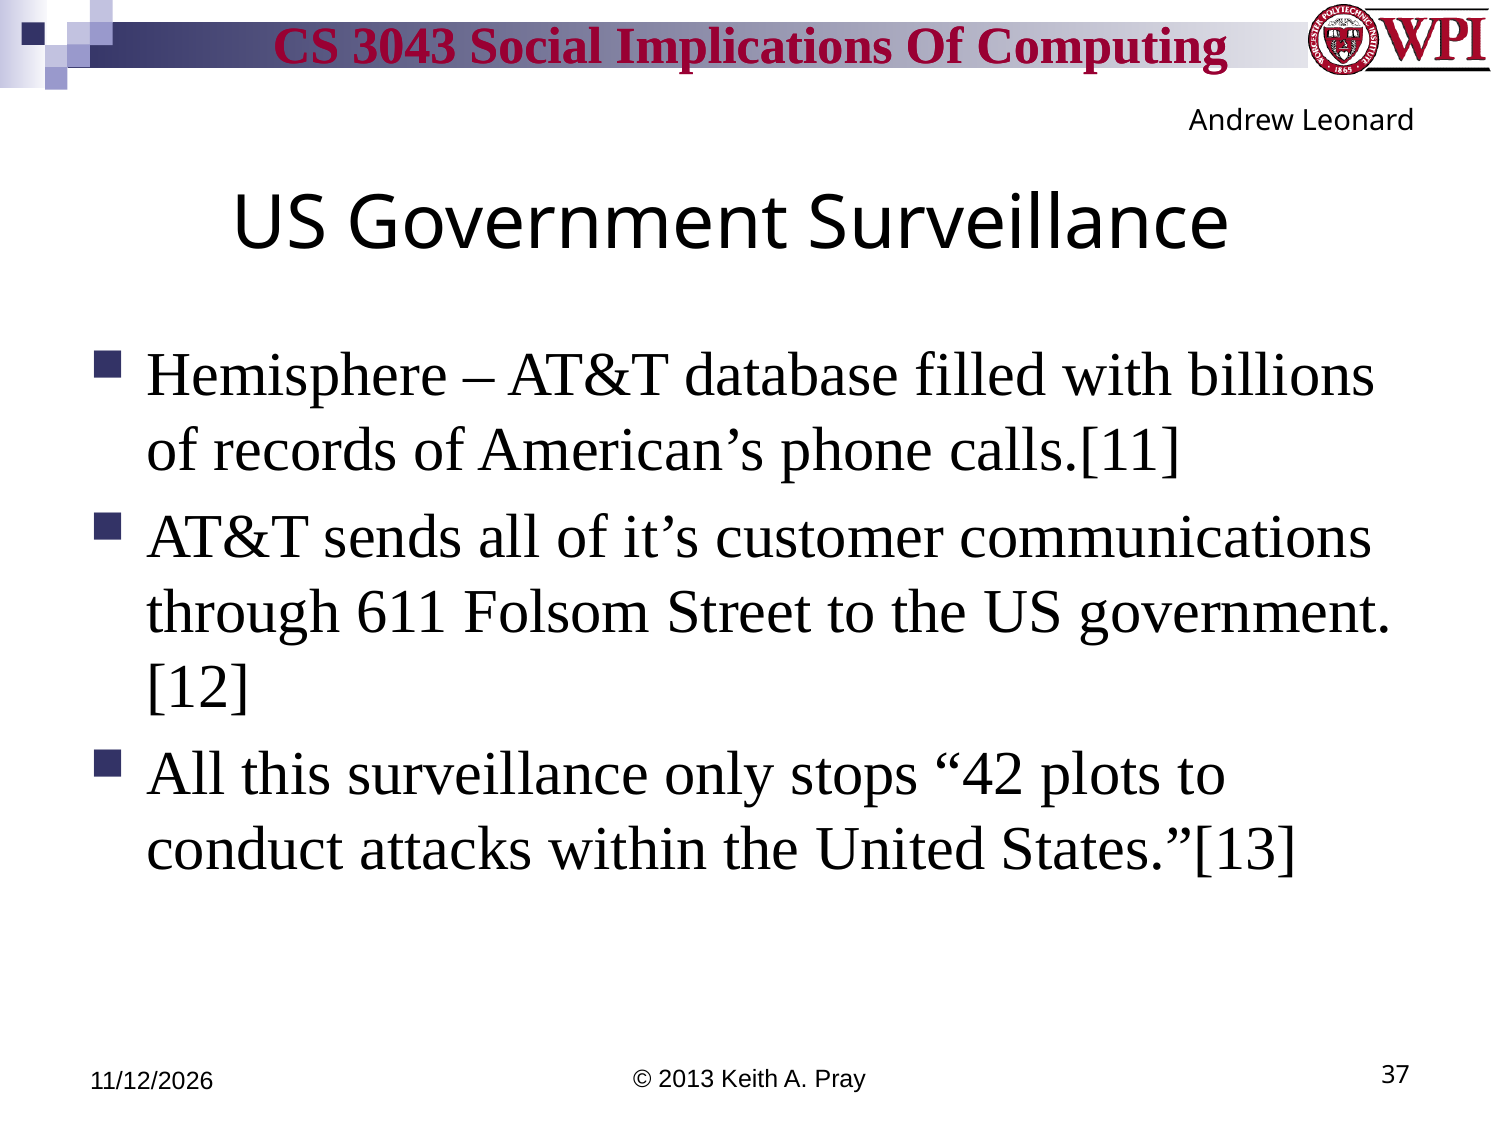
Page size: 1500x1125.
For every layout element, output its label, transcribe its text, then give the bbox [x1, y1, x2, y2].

slide_number 37 [1074, 1024, 1426, 1101]
list Hemisphere – AT&T database filled with billions of records of American’s phone calls.[11] AT&T sends all of it’s customer communications through 611 Folsom Street to the US government.[12] All this surveillance only stops “42 plots to conduct attacks within the United States.”[13] [74, 324, 1426, 963]
picture [1308, 3, 1500, 75]
text_box Andrew Leonard [1123, 93, 1481, 144]
title US Government Surveillance [37, 124, 1426, 313]
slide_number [74, 1024, 426, 1103]
footer © 2013 Keith A. Pray [512, 1024, 988, 1101]
